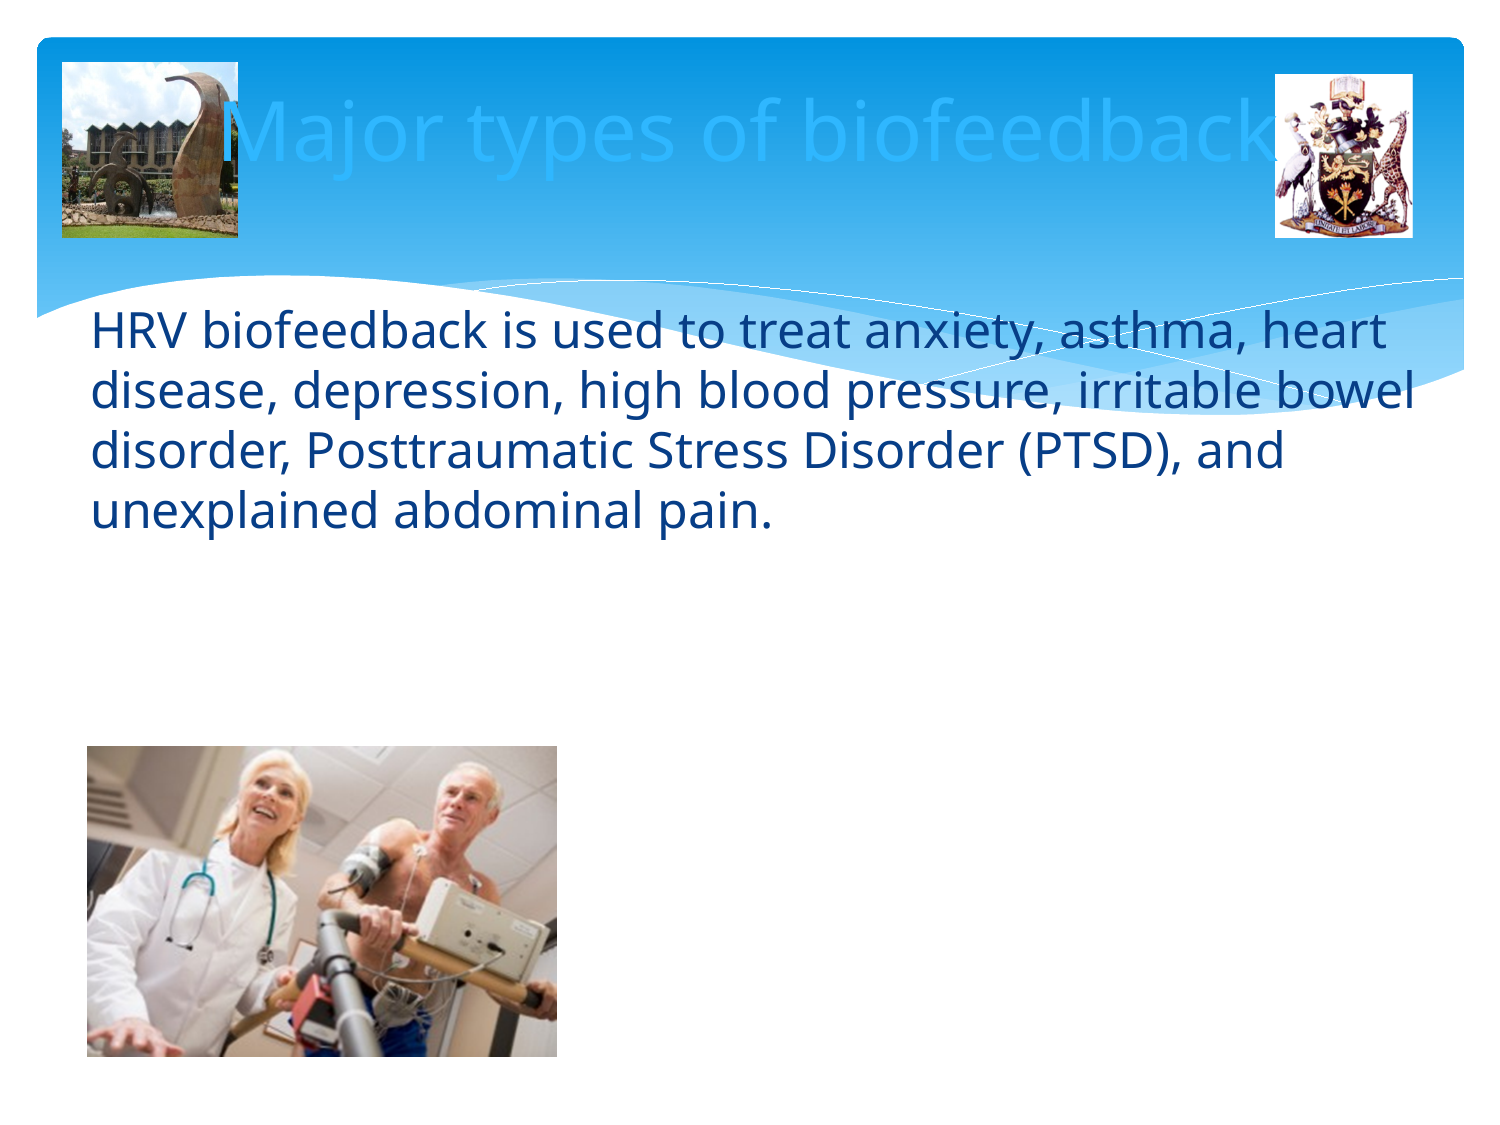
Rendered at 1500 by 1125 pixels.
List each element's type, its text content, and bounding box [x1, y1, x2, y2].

list HRV biofeedback is used to treat anxiety, asthma, heart disease, depression, high blood pressure, irritable bowel disorder, Posttraumatic Stress Disorder (PTSD), and unexplained abdominal pain. [74, 290, 1466, 529]
picture [1275, 232, 1413, 238]
picture [62, 232, 238, 238]
title Major types of biofeedback [0, 25, 1476, 232]
picture [86, 745, 557, 1058]
